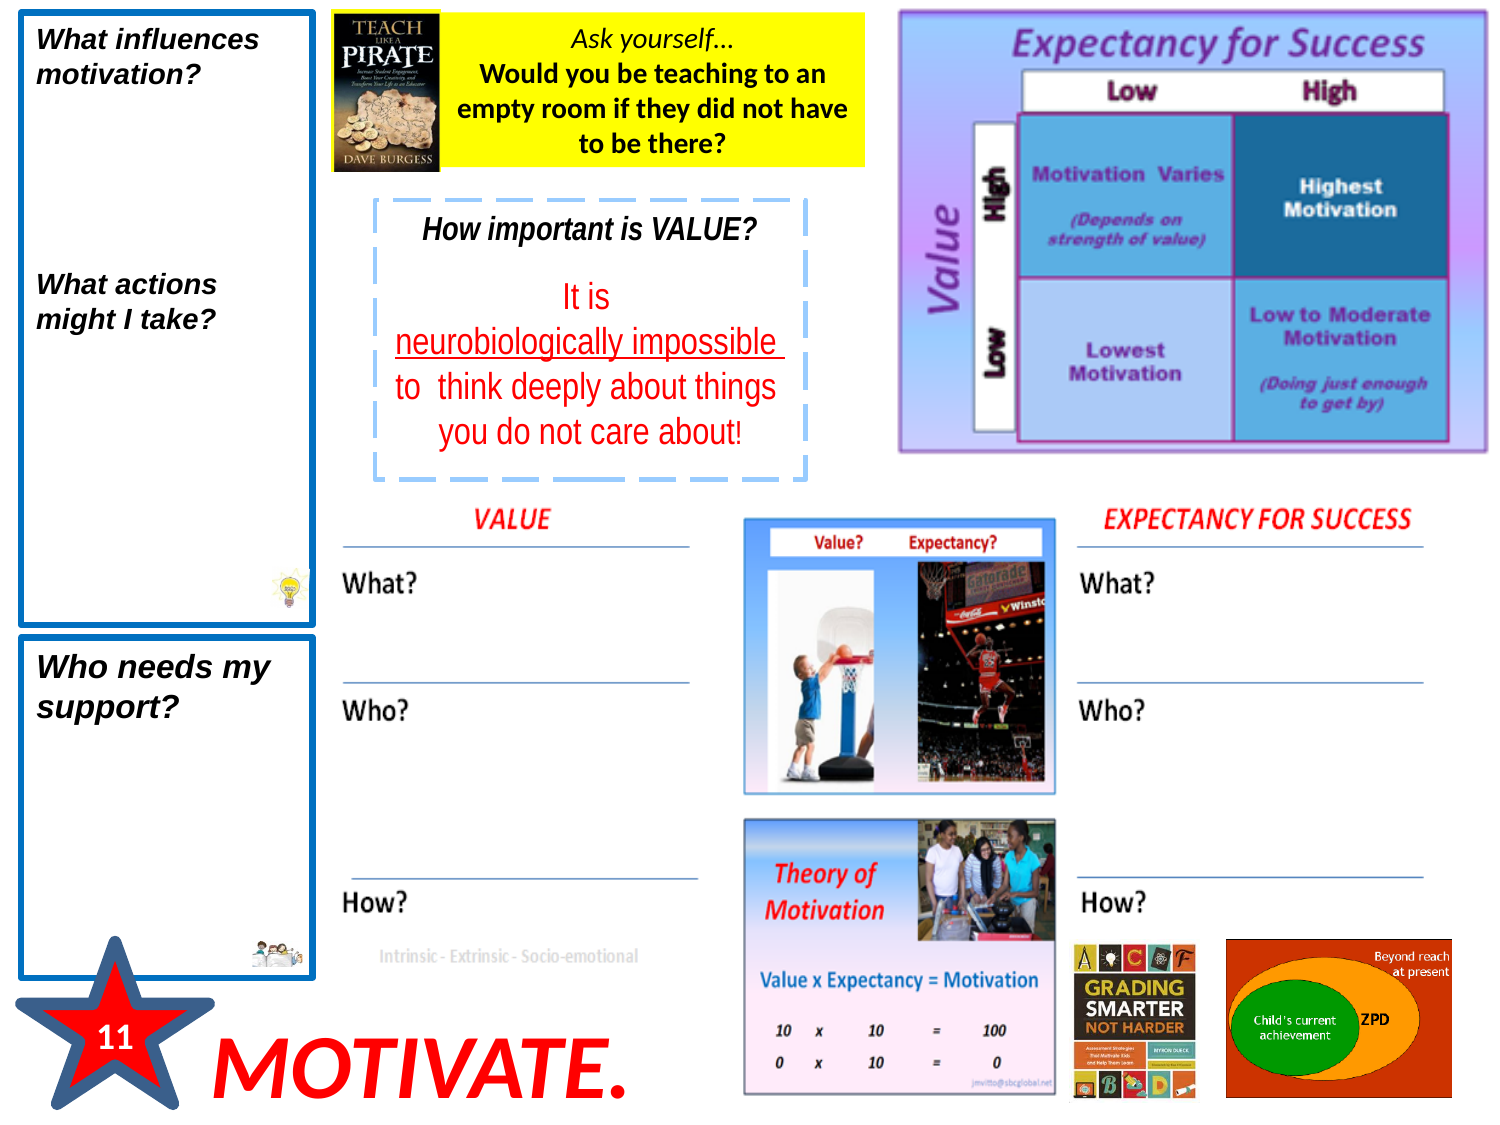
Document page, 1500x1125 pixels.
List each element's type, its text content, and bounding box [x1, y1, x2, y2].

text_box Who needs my support? [21, 637, 287, 978]
picture [894, 0, 1500, 463]
list What influences motivation? What actions might I take? [21, 12, 313, 625]
picture [252, 489, 1498, 1105]
text_box 11 [19, 939, 211, 1106]
text_box How important is VALUE? It is neurobiologically impossible to think deeply about things you do not care about! [375, 200, 806, 480]
text_box MOTIVATE. [174, 998, 1461, 1125]
picture [331, 9, 441, 172]
text_box Ask yourself… Would you be teaching to an empty room if they did not have to be there? [445, 12, 865, 168]
